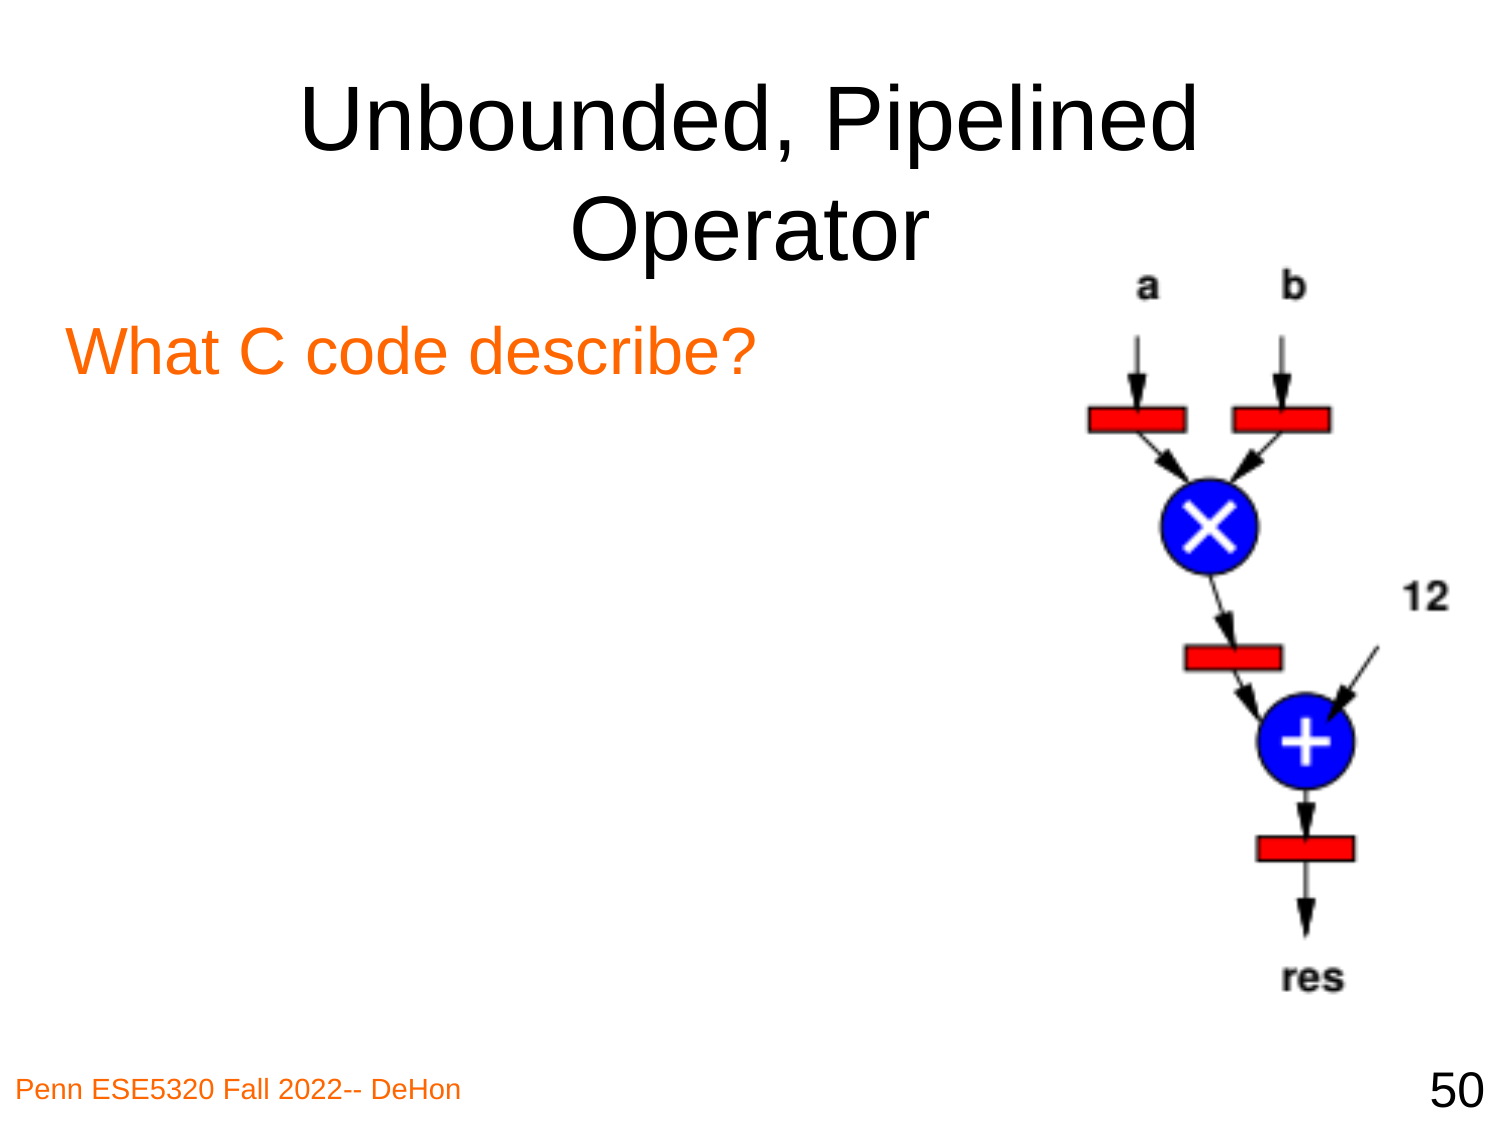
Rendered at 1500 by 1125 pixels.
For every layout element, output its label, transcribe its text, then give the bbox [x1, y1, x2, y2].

picture [1076, 258, 1451, 1013]
title Unbounded, Pipelined Operator [112, 74, 1388, 263]
slide_number Penn ESE5320 Fall 2022-- DeHon [0, 1062, 576, 1125]
list What C code describe? [49, 299, 1071, 976]
slide_number 50 [1187, 1049, 1500, 1125]
